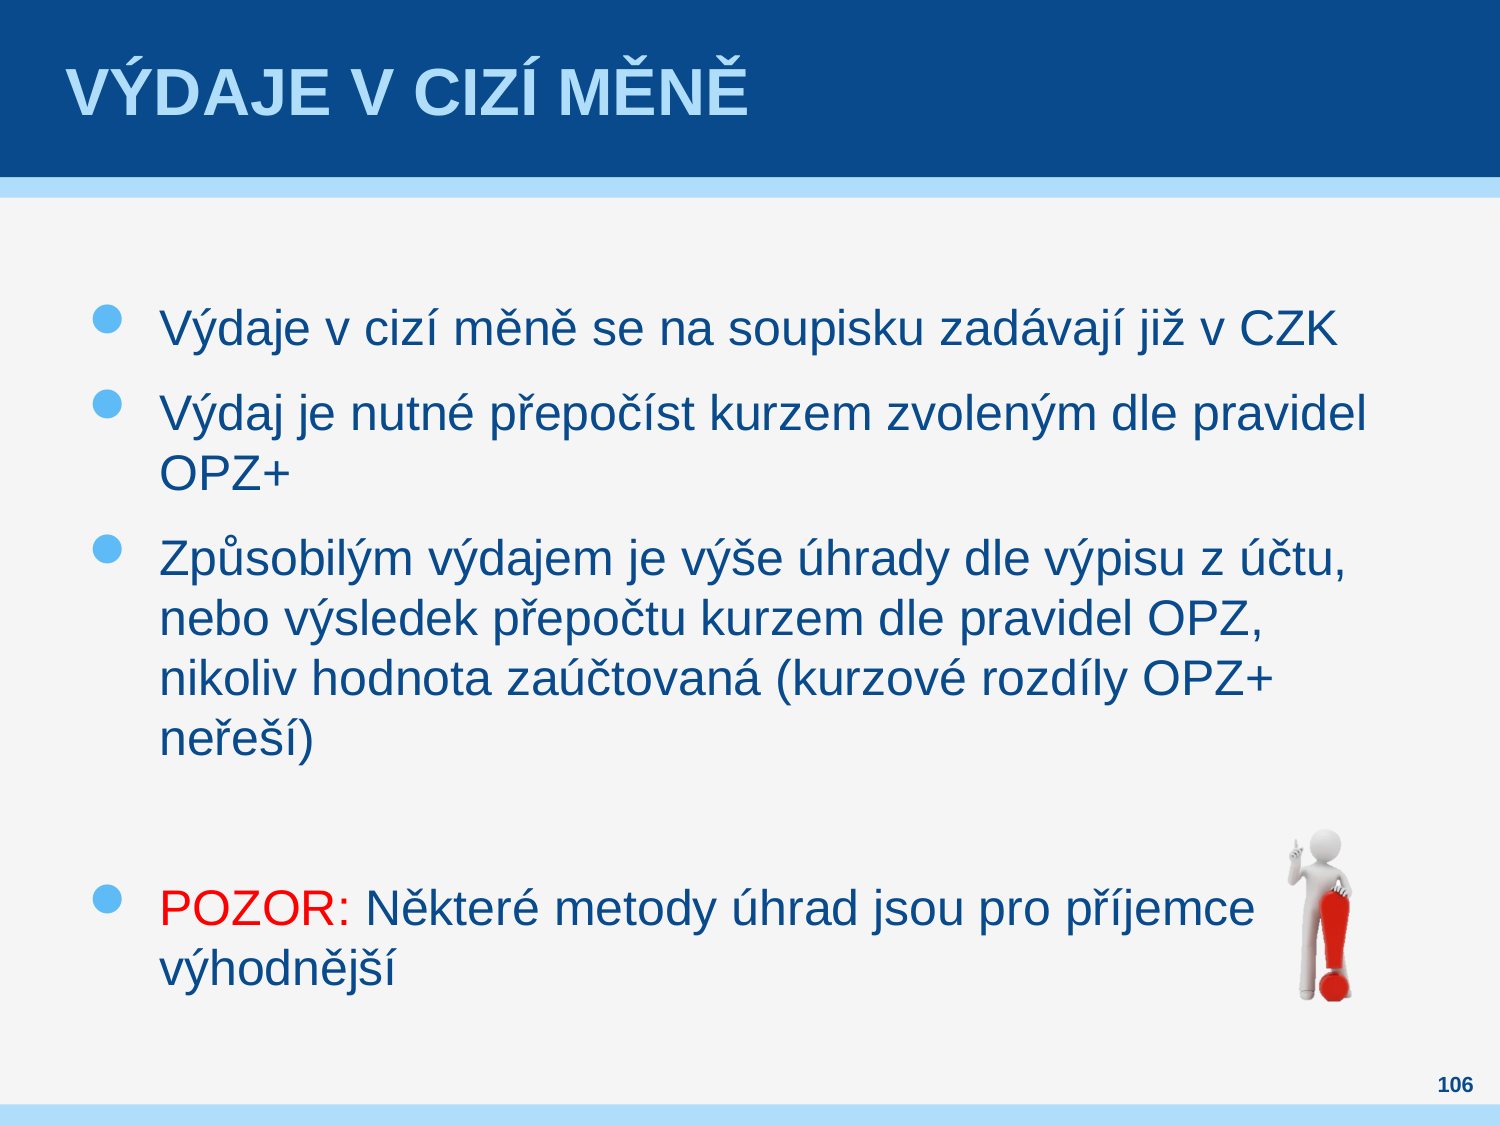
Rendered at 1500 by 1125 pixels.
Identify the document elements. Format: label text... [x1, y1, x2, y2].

slide_number 106 [1417, 1068, 1495, 1099]
title Výdaje v cizí měně [59, 0, 1441, 178]
list Výdaje v cizí měně se na soupisku zadávají již v CZK Výdaj je nutné přepočíst kurzem zvoleným dle pravidel OPZ+ Způsobilým výdajem je výše úhrady dle výpisu z účtu, nebo výsledek přepočtu kurzem dle pravidel OPZ, nikoliv hodnota zaúčtovaná (kurzové rozdíly OPZ+ neřeší) POZOR: Některé metody úhrad jsou pro příjemce výhodnější [88, 295, 1412, 1004]
picture [1231, 826, 1410, 1005]
